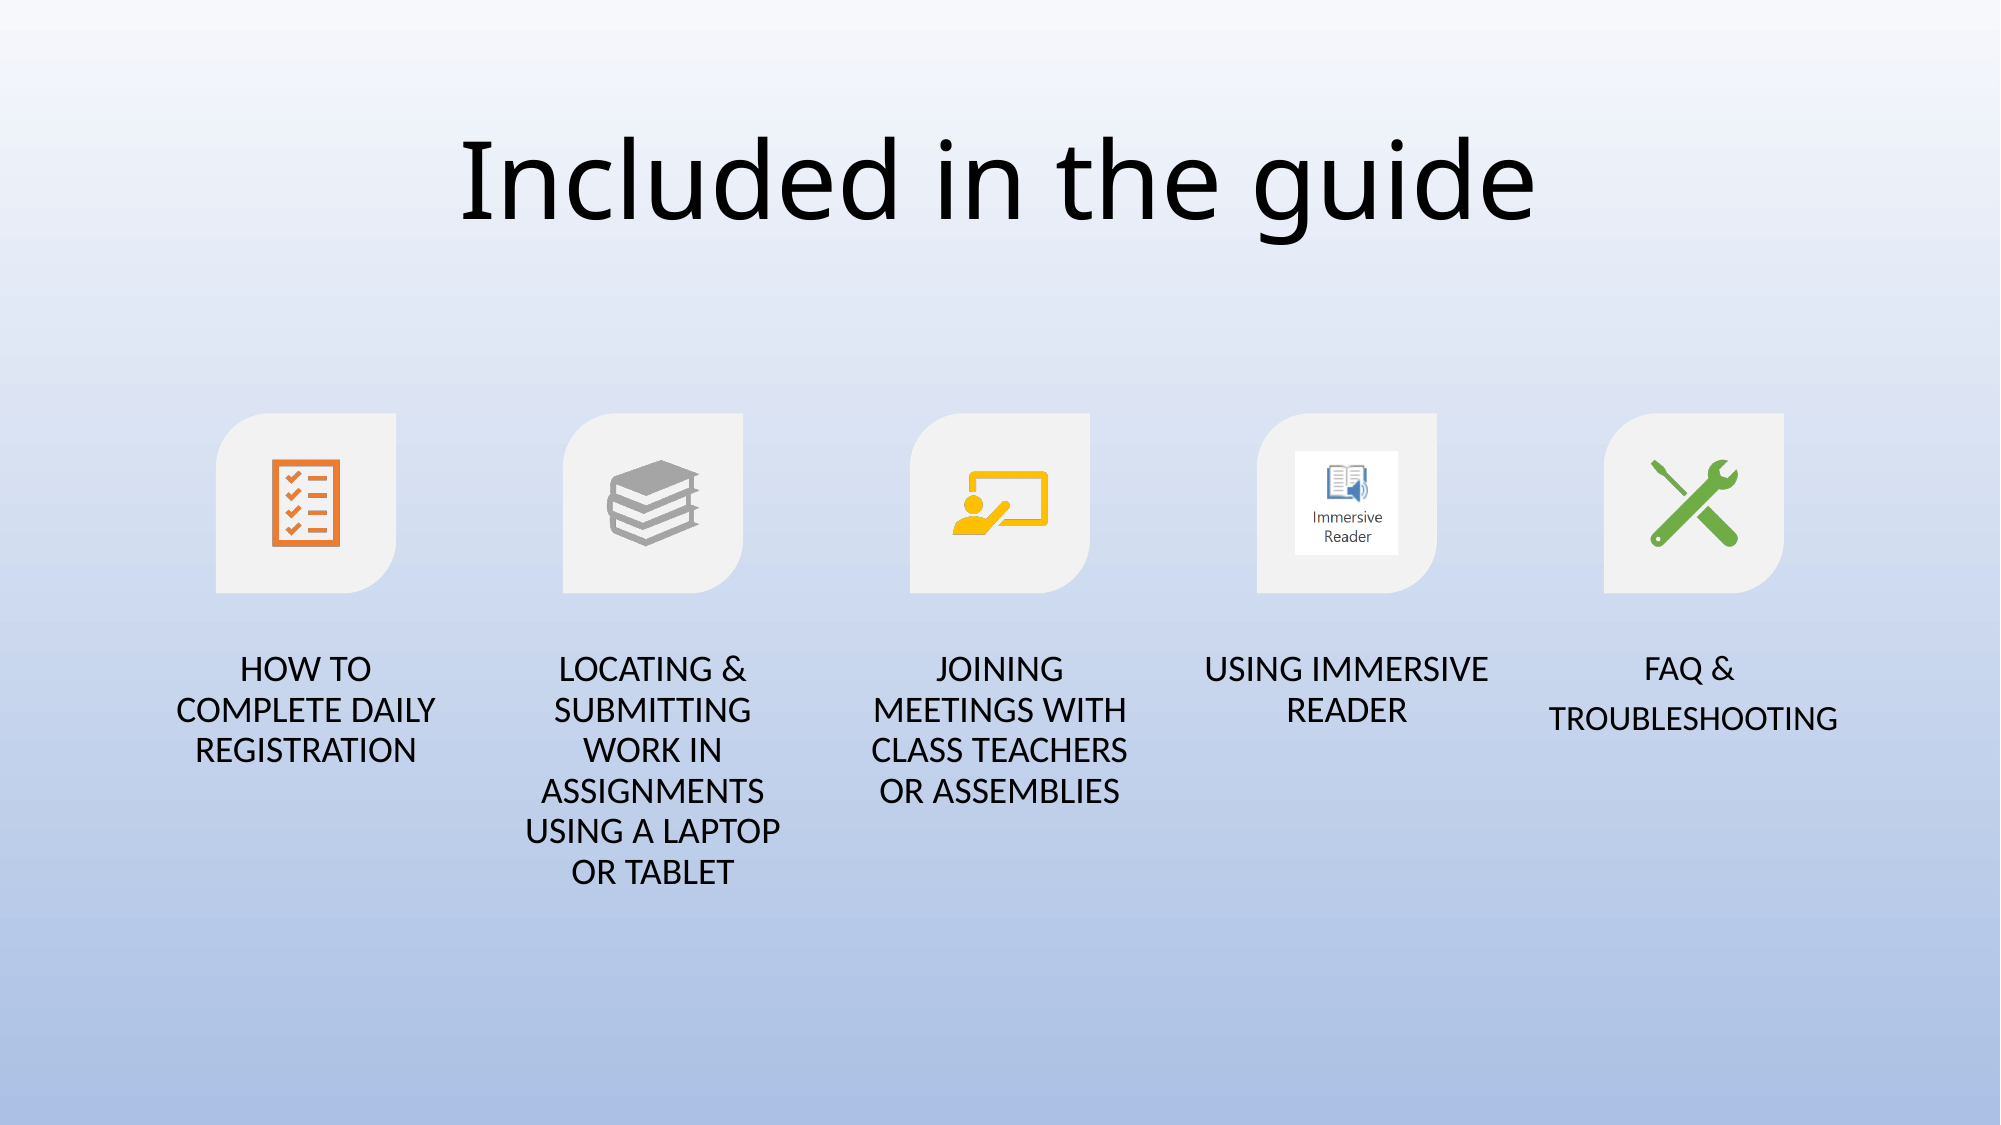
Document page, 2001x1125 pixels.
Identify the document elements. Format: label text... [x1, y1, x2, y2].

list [137, 299, 1863, 1014]
title Included in the guide [137, 91, 1863, 278]
text_box [0, 0, 2000, 1125]
